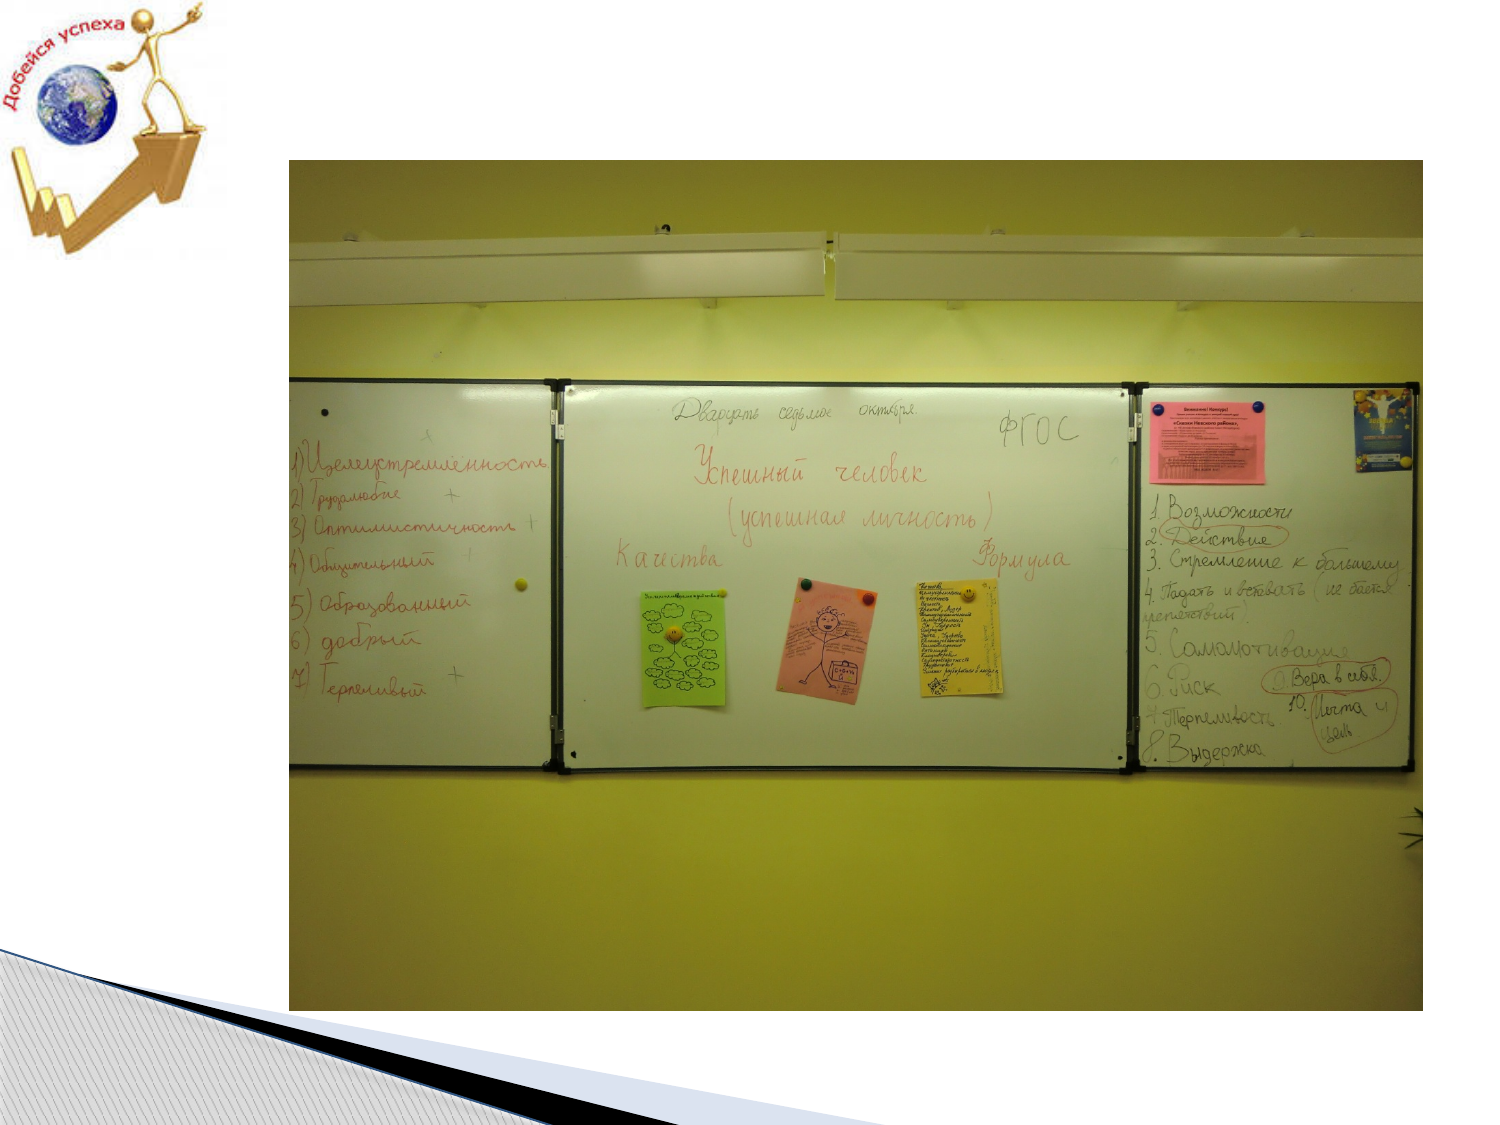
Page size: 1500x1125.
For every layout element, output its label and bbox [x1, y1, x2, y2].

list [289, 160, 1423, 1011]
picture [0, 0, 228, 260]
